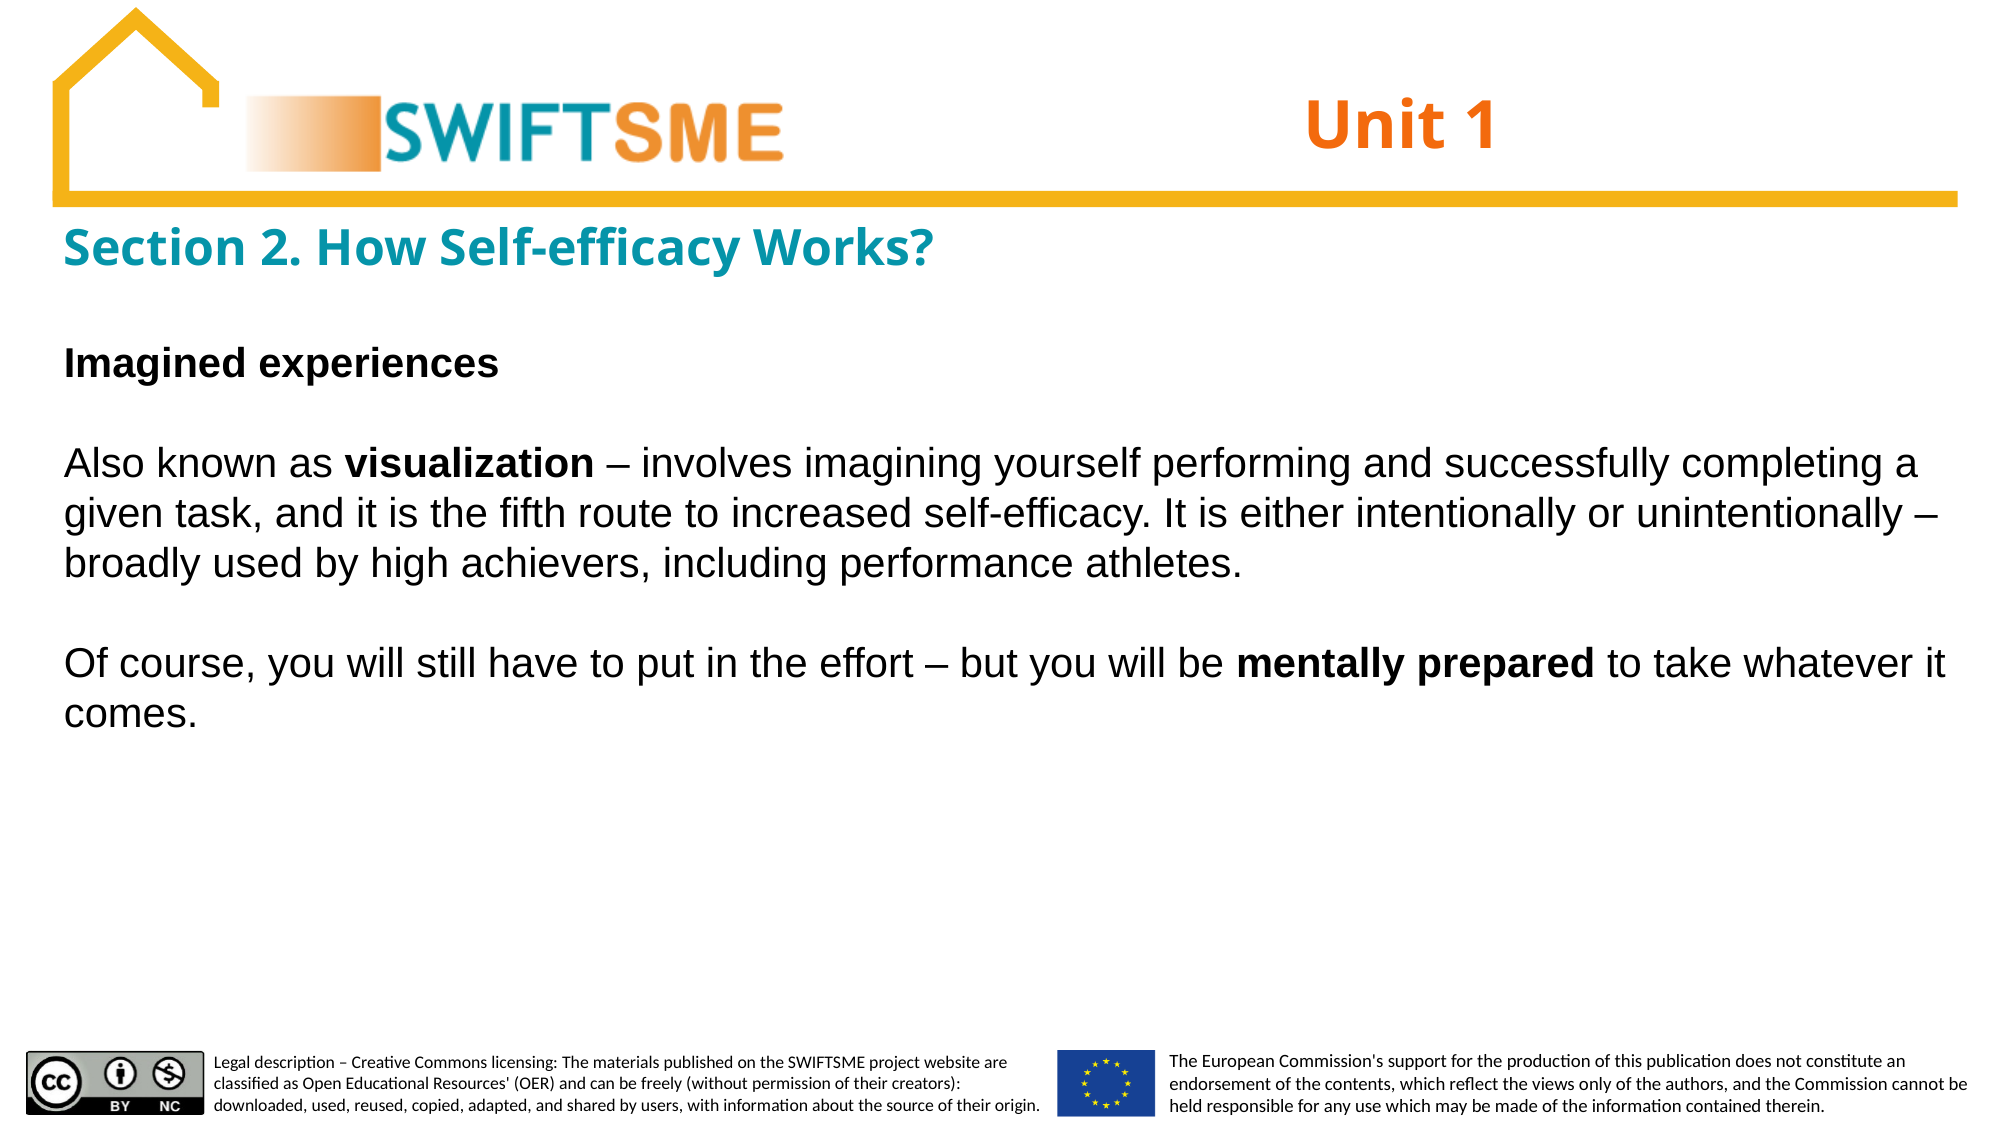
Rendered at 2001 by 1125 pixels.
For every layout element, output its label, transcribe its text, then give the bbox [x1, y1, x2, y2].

picture [26, 1050, 205, 1115]
text_box The European Commission's support for the production of this publication does not constitute an endorsement of the contents, which reflect the views only of the authors, and the Commission cannot be held responsible for any use which may be made of the information contained therein. [1154, 1041, 1983, 1124]
text_box Unit 1 [1288, 73, 1943, 169]
picture [231, 80, 799, 187]
text_box Legal description – Creative Commons licensing: The materials published on the SWIFTSME project website are classified as Open Educational Resources' (OER) and can be freely (without permission of their creators): downloaded, used, reused, copied, adapted, and shared by users, with information about the source of their origin. [198, 1043, 1065, 1123]
picture [1057, 1050, 1160, 1117]
text_box Section 2. How Self-efficacy Works? Imagined experiences Also known as visualization – involves imagining yourself performing and successfully completing a given task, and it is the fifth route to increased self-efficacy. It is either intentionally or unintentionally – broadly used by high achievers, including performance athletes. Of course, you will still have to put in the effort – but you will be mentally prepared to take whatever it comes. [48, 208, 1963, 744]
